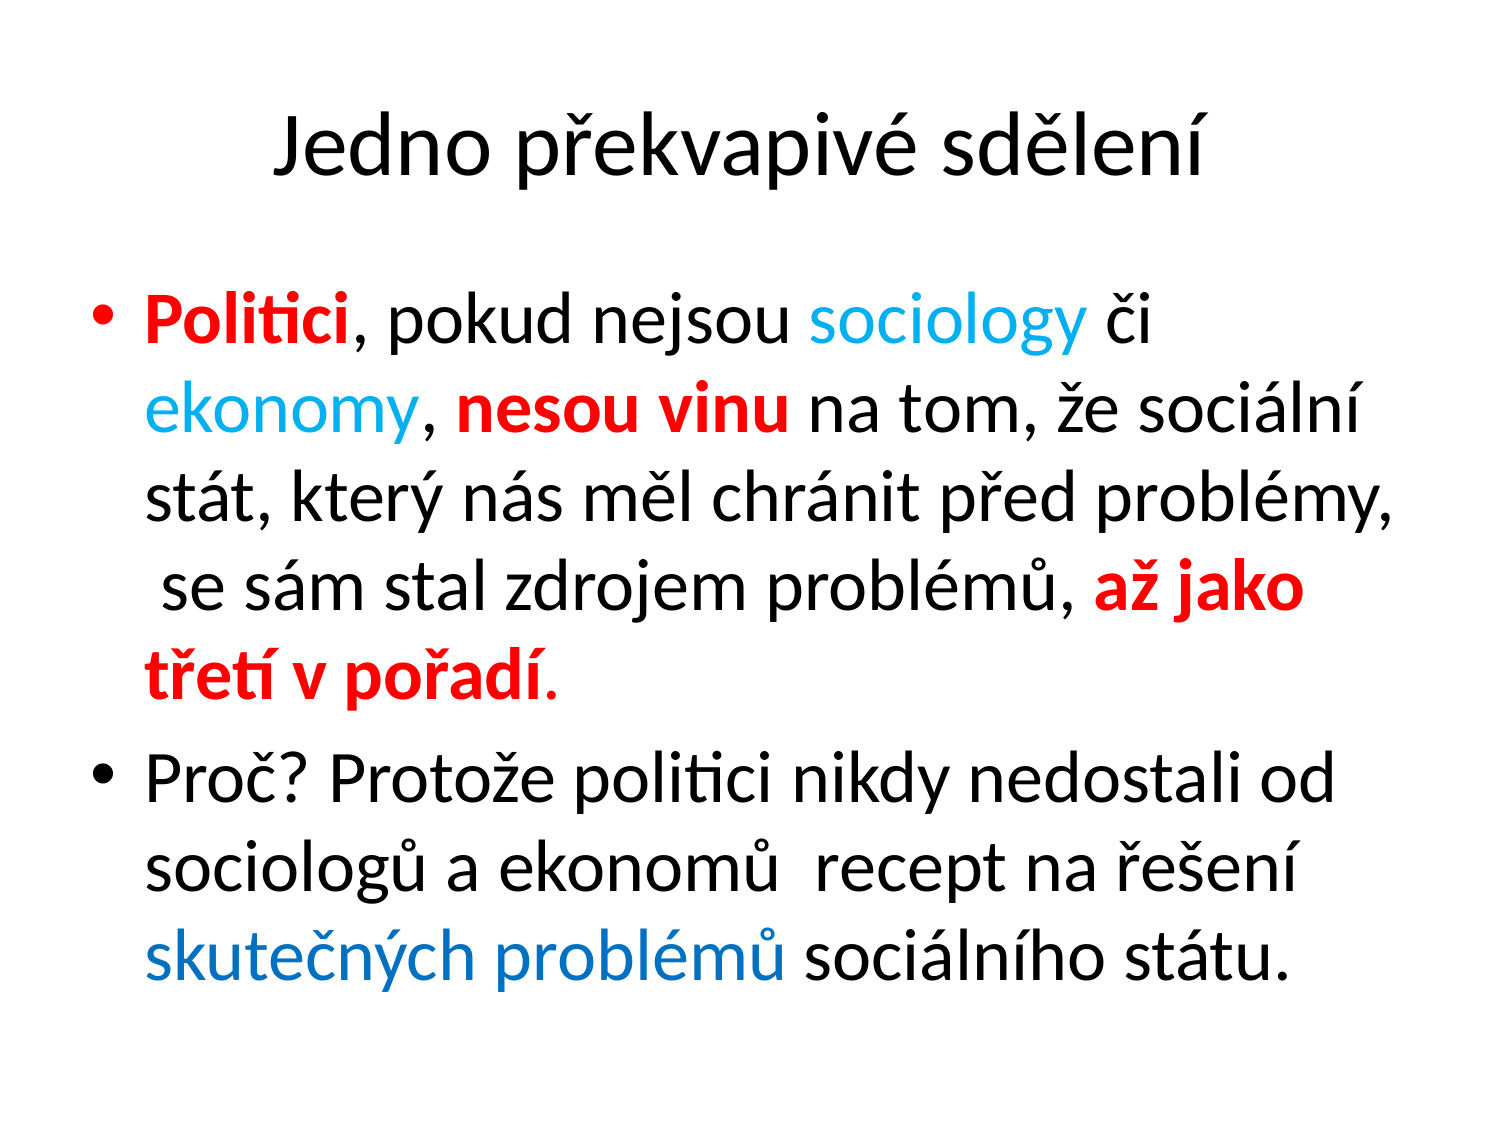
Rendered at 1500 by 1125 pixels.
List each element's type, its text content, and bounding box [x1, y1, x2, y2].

list Politici, pokud nejsou sociology či ekonomy, nesou vinu na tom, že sociální stát, který nás měl chránit před problémy, se sám stal zdrojem problémů, až jako třetí v pořadí. Proč? Protože politici nikdy nedostali od sociologů a ekonomů recept na řešení skutečných problémů sociálního státu. [75, 262, 1425, 1005]
title Jedno překvapivé sdělení [75, 45, 1425, 233]
